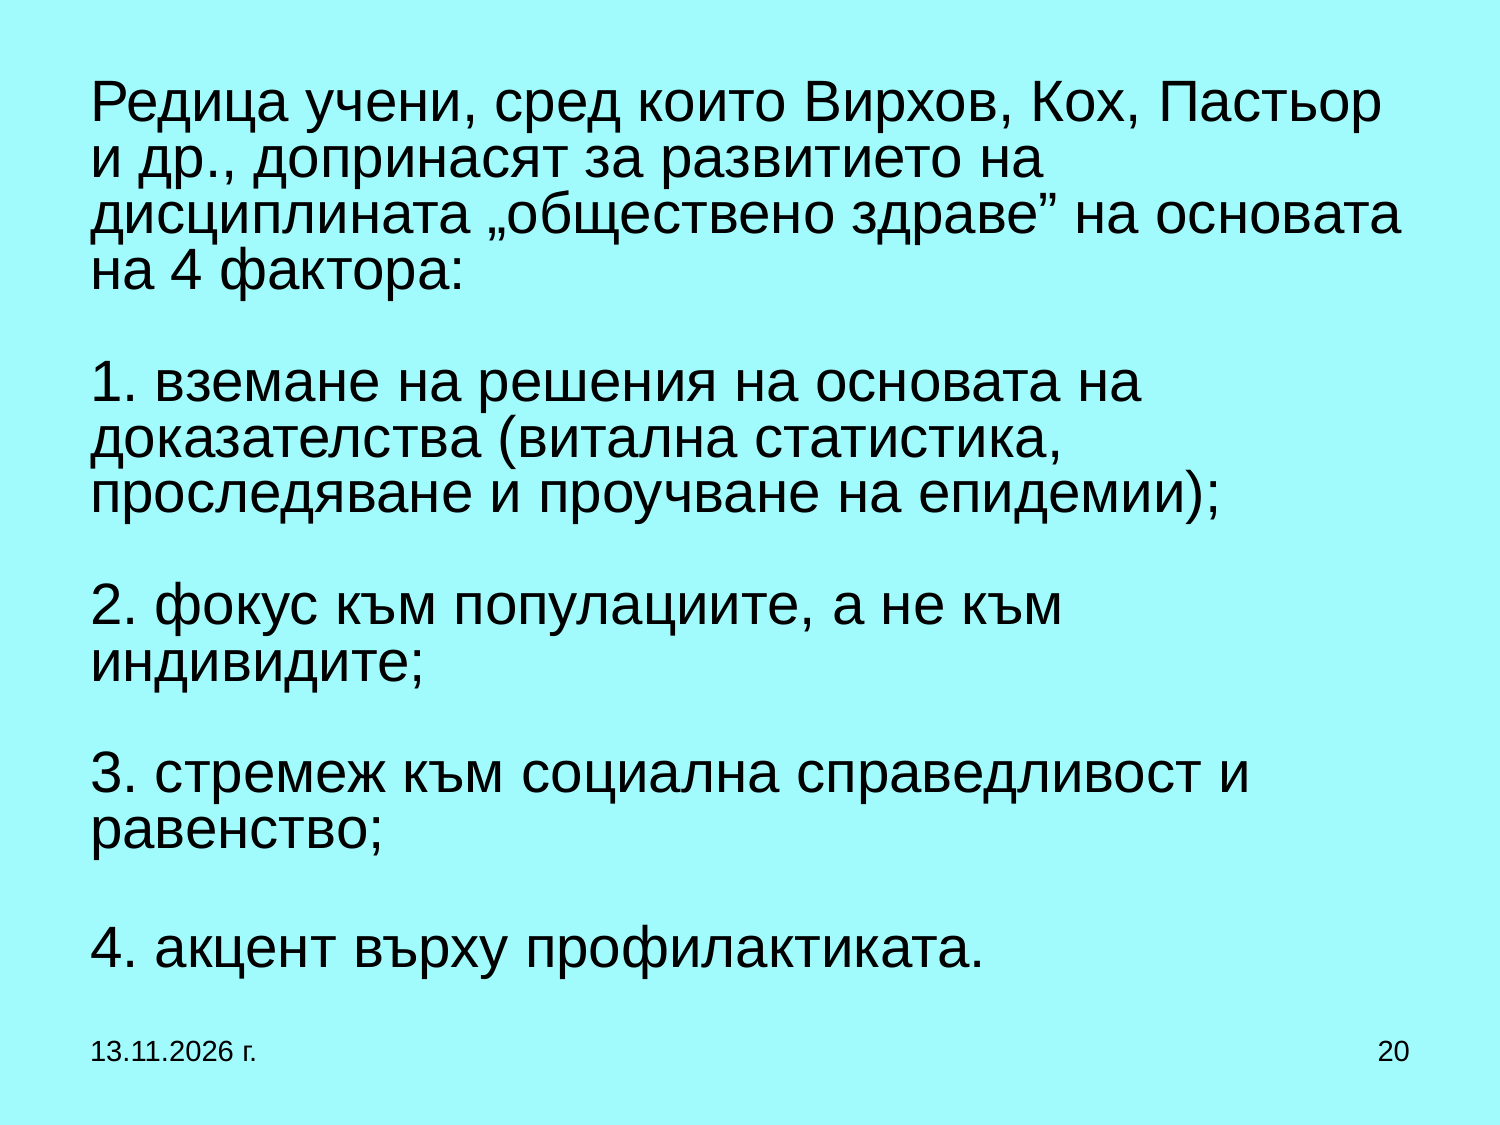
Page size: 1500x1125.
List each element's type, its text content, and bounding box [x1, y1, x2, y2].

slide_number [75, 1024, 425, 1103]
title Редица учени, сред които Вирхов, Кох, Пастьор и др., допринасят за развитието на дисциплината „обществено здраве” на основата на 4 фактора: 1. вземане на решения на основата на доказателства (витална статистика, проследяване и проучване на епидемии); 2. фокус към популациите, а не към индивидите; 3. стремеж към социална справедливост и равенство; 4. акцент върху профилактиката. [75, 45, 1425, 1012]
slide_number 20 [1074, 1024, 1425, 1103]
